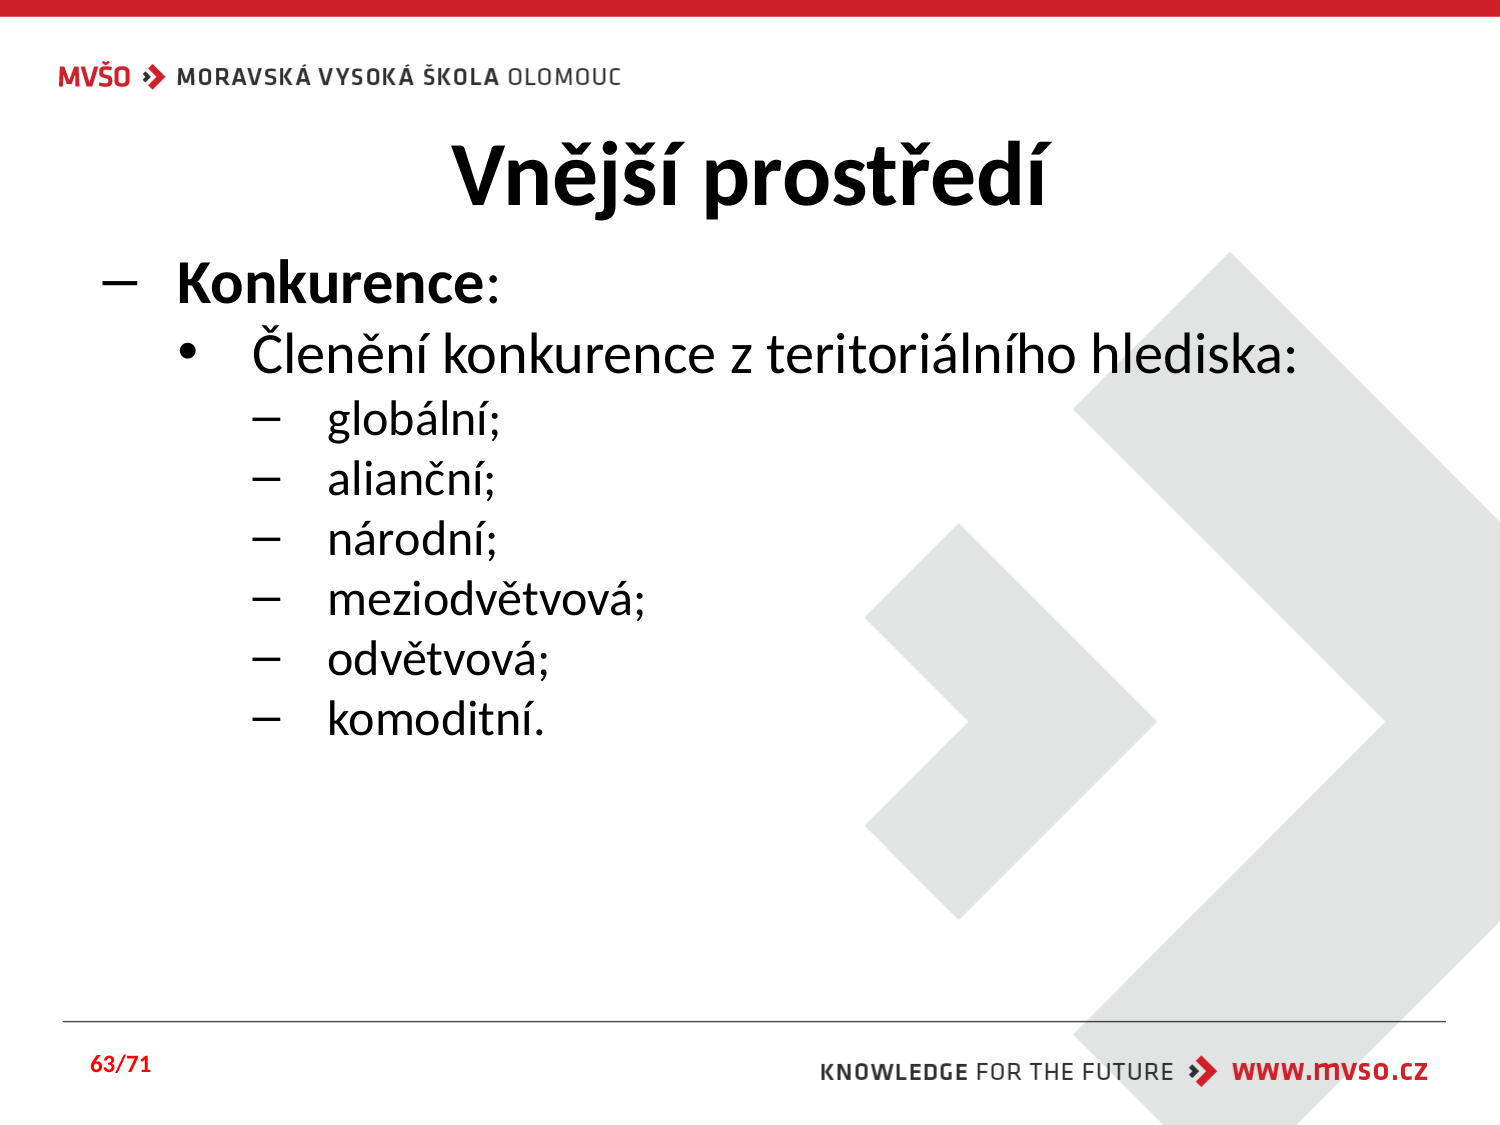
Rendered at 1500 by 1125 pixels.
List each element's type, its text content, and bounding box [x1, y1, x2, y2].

list Konkurence: Členění konkurence z teritoriálního hlediska: globální; alianční; národní; meziodvětvová; odvětvová; komoditní. [75, 233, 1453, 1067]
picture [0, 0, 1500, 1125]
title Vnější prostředí [75, 75, 1425, 233]
text_box 63/71 [74, 1040, 213, 1085]
